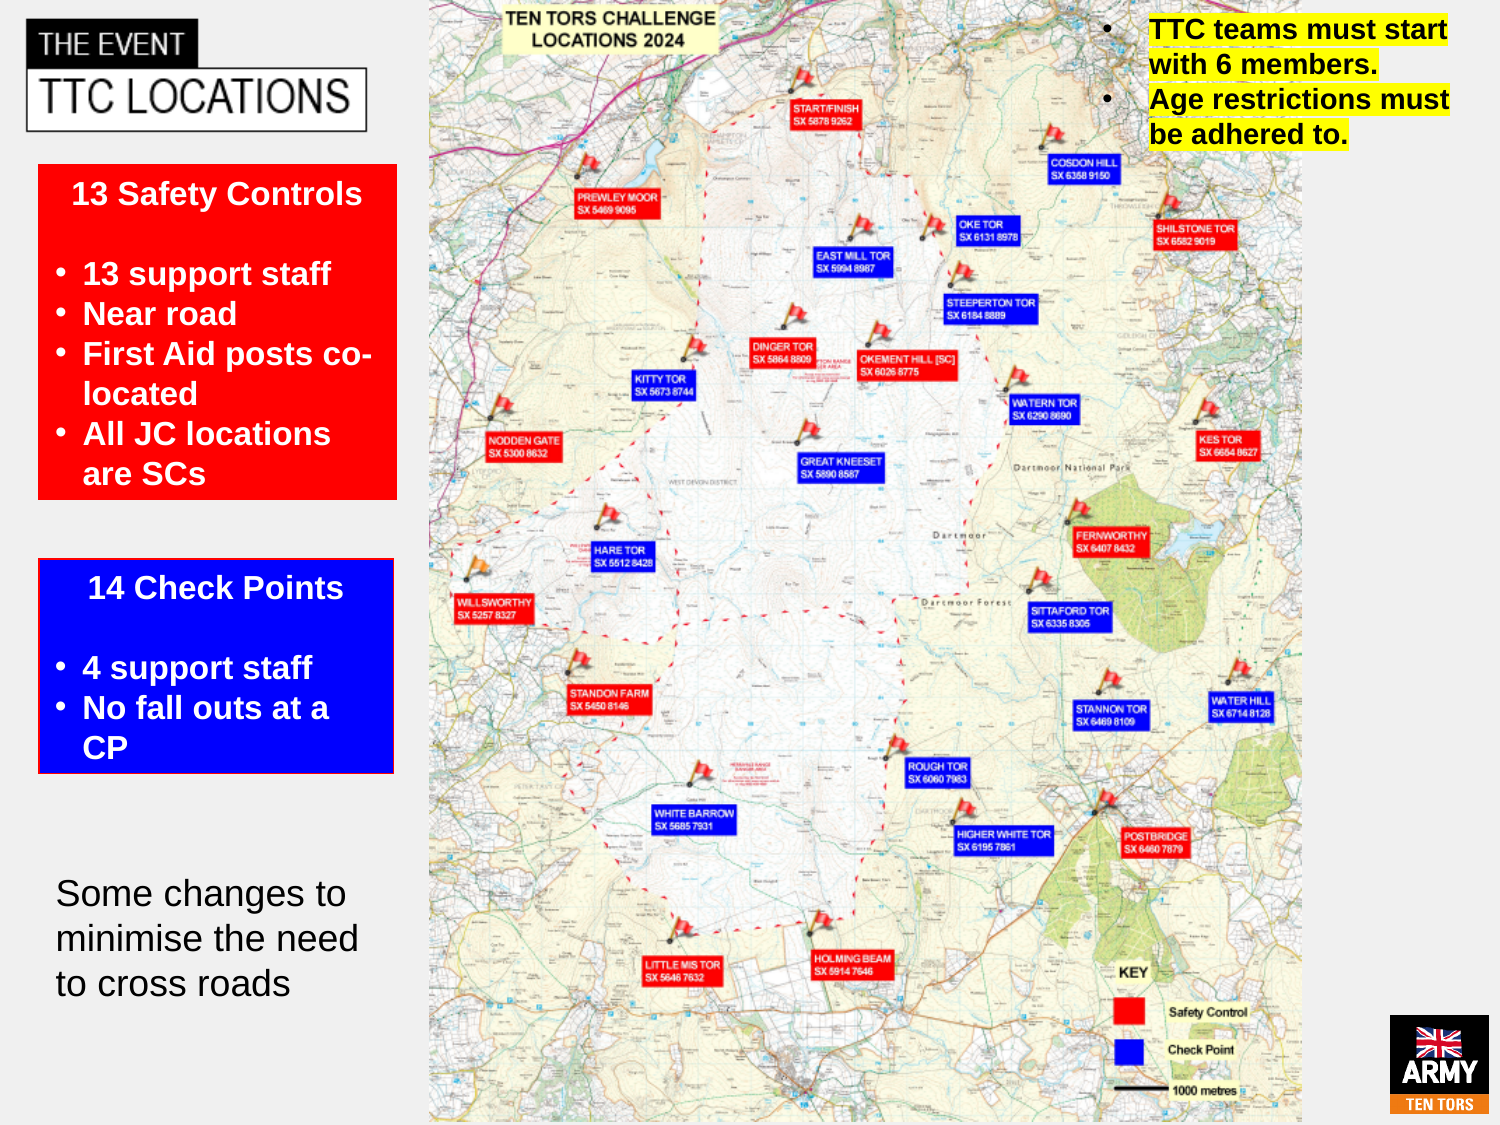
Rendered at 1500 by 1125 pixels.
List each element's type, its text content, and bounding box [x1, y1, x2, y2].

picture [17, 8, 372, 137]
picture [429, 0, 1302, 1122]
picture [1390, 1015, 1489, 1114]
text_box 13 Safety Controls 13 support staff Near road First Aid posts co-located All JC locations are SCs [38, 164, 396, 500]
text_box TTC teams must start with 6 members. Age restrictions must be adhered to. [1302, 3, 1484, 158]
text_box 14 Check Points 4 support staff No fall outs at a CP [38, 559, 394, 774]
text_box Some changes to minimise the need to cross roads [40, 861, 396, 1012]
